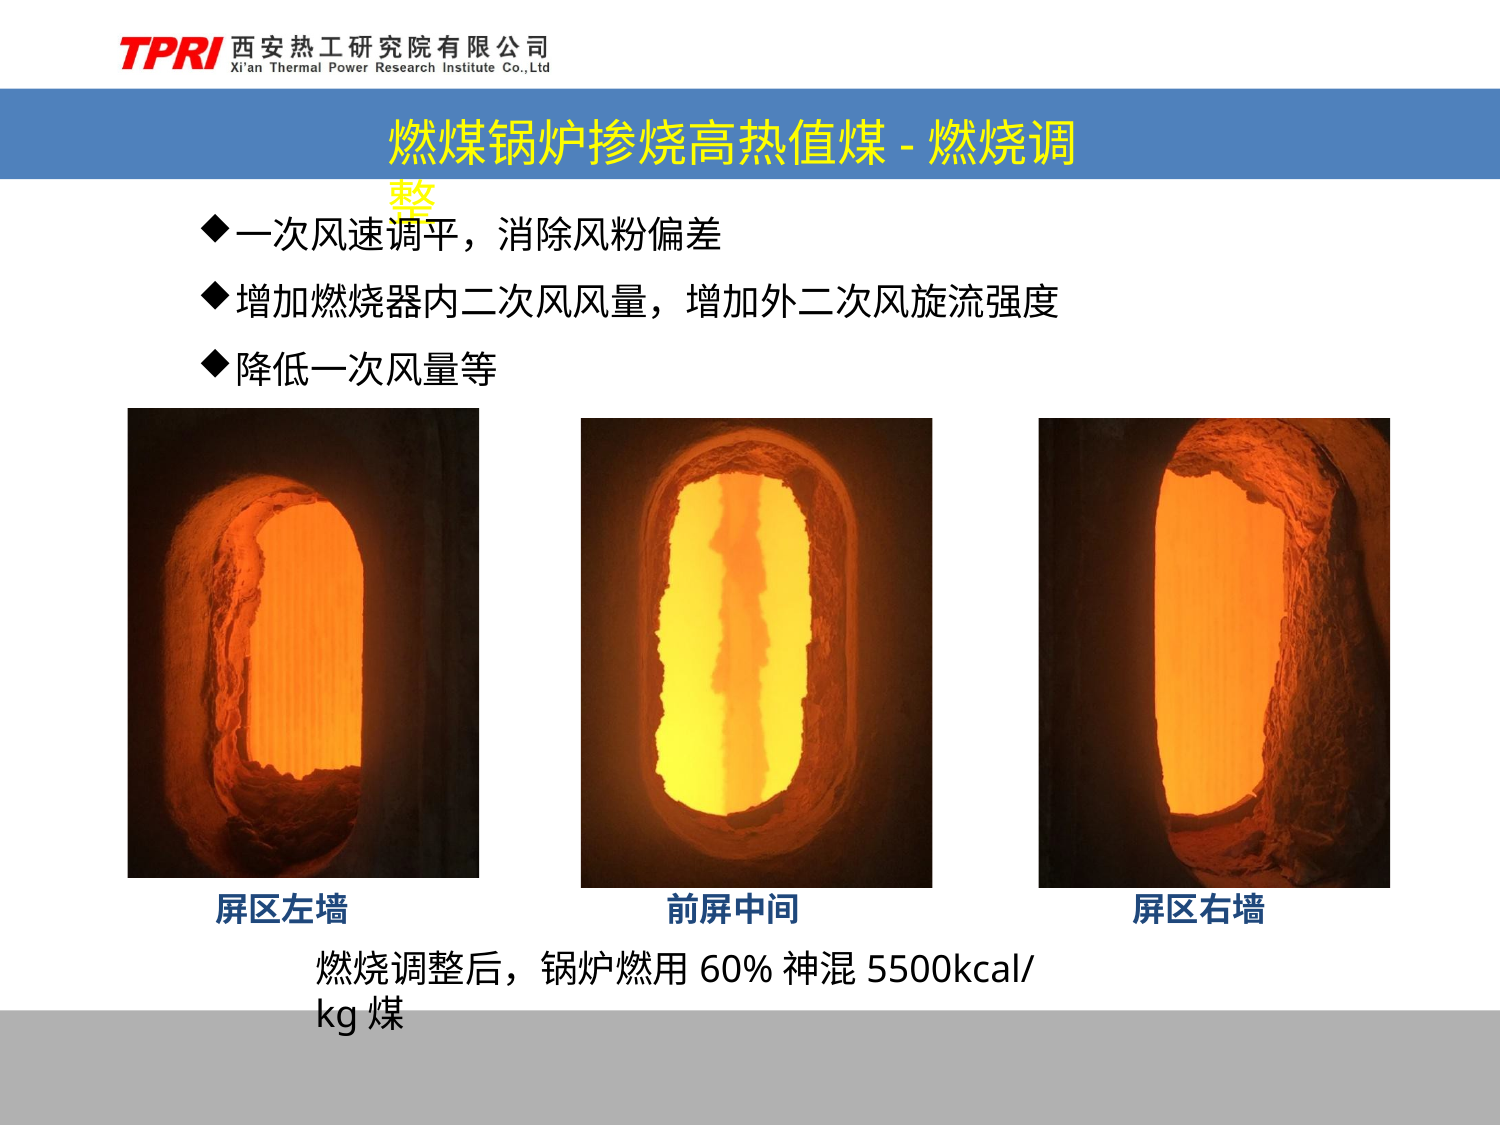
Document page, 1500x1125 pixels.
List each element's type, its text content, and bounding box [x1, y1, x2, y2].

text_box [127, 408, 480, 878]
title 燃煤锅炉掺烧高热值煤-燃烧调整 [385, 108, 1115, 299]
text_box [1038, 418, 1391, 888]
text_box 一次风速调平，消除风粉偏差 增加燃烧器内二次风风量，增加外二次风旋流强度 降低一次风量等 [196, 185, 1063, 391]
picture [117, 33, 552, 75]
text_box 屏区右墙 [1130, 888, 1269, 929]
text_box 屏区左墙 前屏中间 燃烧调整后，锅炉燃用60%神混5500kcal/kg煤 [213, 871, 1068, 1036]
text_box [0, 88, 1500, 180]
text_box [580, 418, 933, 888]
